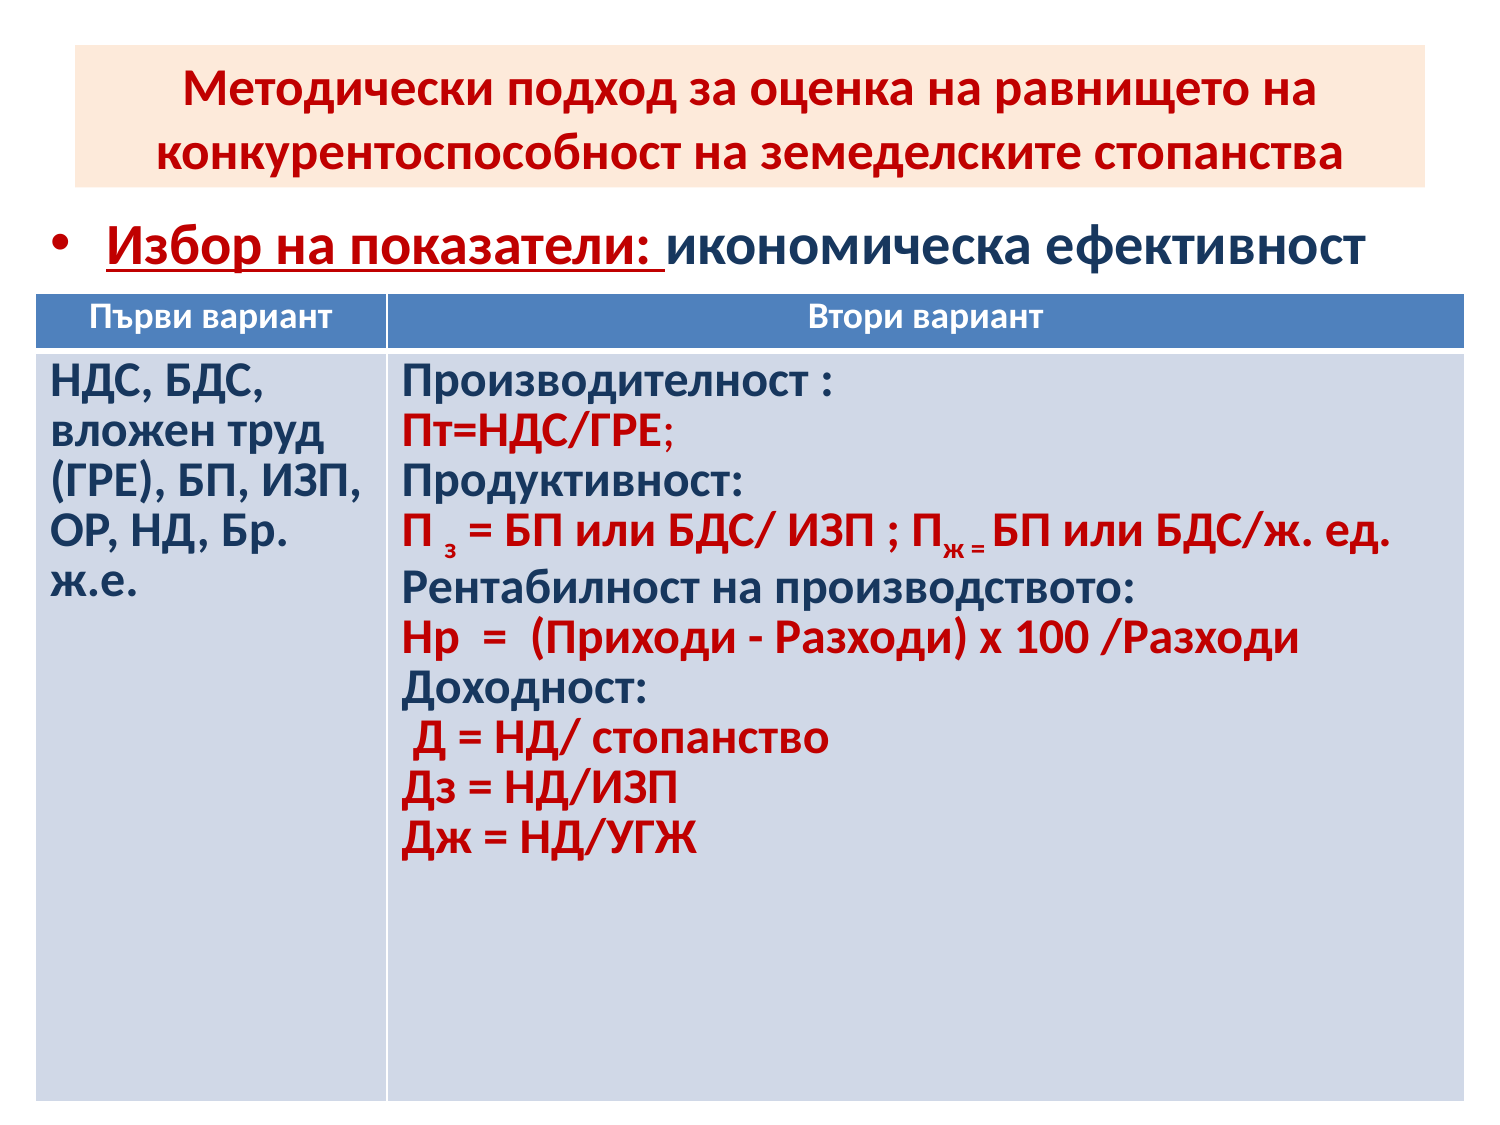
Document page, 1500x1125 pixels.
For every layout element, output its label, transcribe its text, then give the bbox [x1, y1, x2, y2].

table_header Първи вариант [36, 294, 386, 348]
table_header Втори вариант [388, 294, 1464, 348]
table_cell Производителност : Пт=НДС/ГРЕ; Продуктивност: П з = БП или БДС/ ИЗП ; Пж = БП или БДС/ж. ед. Рентабилност на производството: Нр = (Приходи - Разходи) х 100 /Разходи Доходност: Д = НД/ стопанство Дз = НД/ИЗП Дж = НД/УГЖ [388, 354, 1464, 1101]
title Методически подход за оценка на равнището на конкурентоспособност на земеделските стопанства [75, 45, 1425, 188]
table_cell НДС, БДС, вложен труд (ГРЕ), БП, ИЗП, ОР, НД, Бр. ж.е. [36, 354, 386, 1101]
list Избор на показатели: икономическа ефективност [35, 199, 1465, 292]
